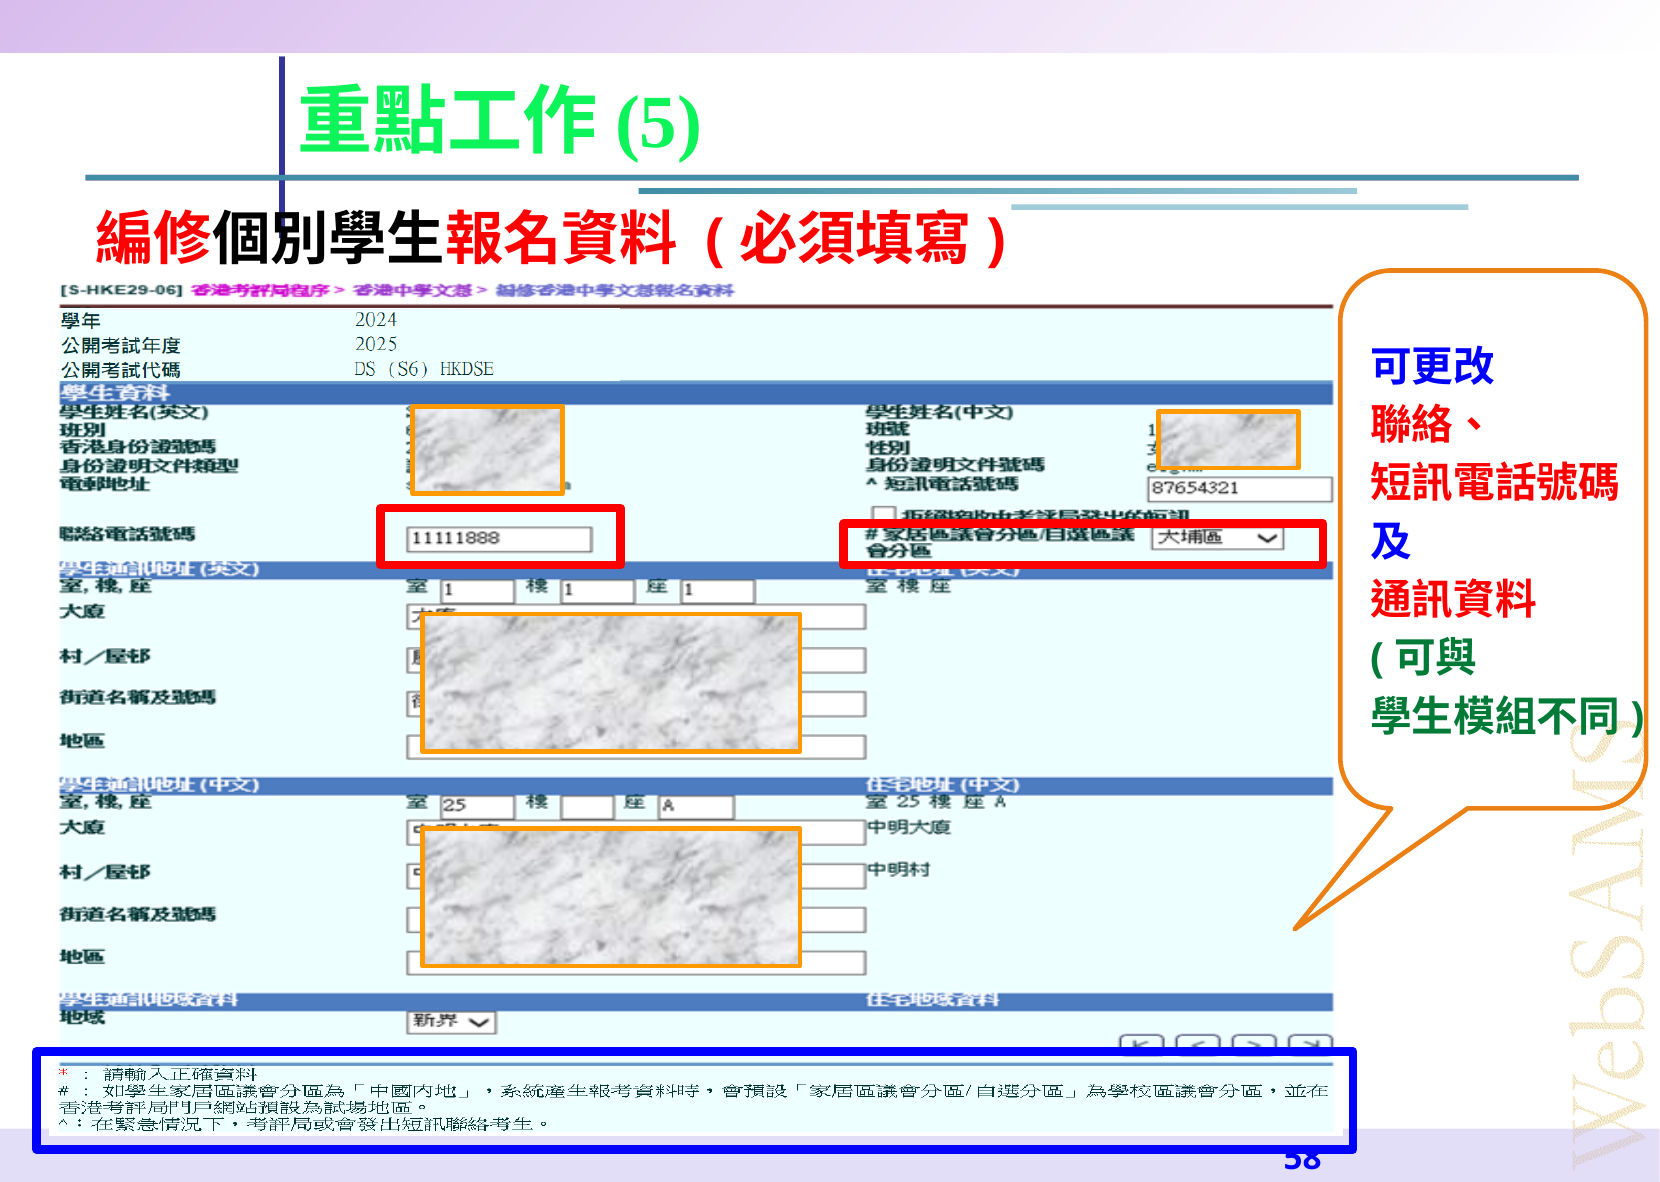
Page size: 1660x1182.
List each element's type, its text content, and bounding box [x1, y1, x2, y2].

text_box [36, 1051, 1354, 1150]
picture [1542, 712, 1660, 1128]
text_box 編修個別學生報名資料 (必須填寫) [80, 193, 1199, 278]
picture [48, 278, 1344, 1137]
text_box 重點工作(5) [297, 72, 1660, 189]
text_box 可更改 聯絡、 短訊電話號碼 及 通訊資料 (可與 學生模組不同) [1346, 270, 1647, 894]
